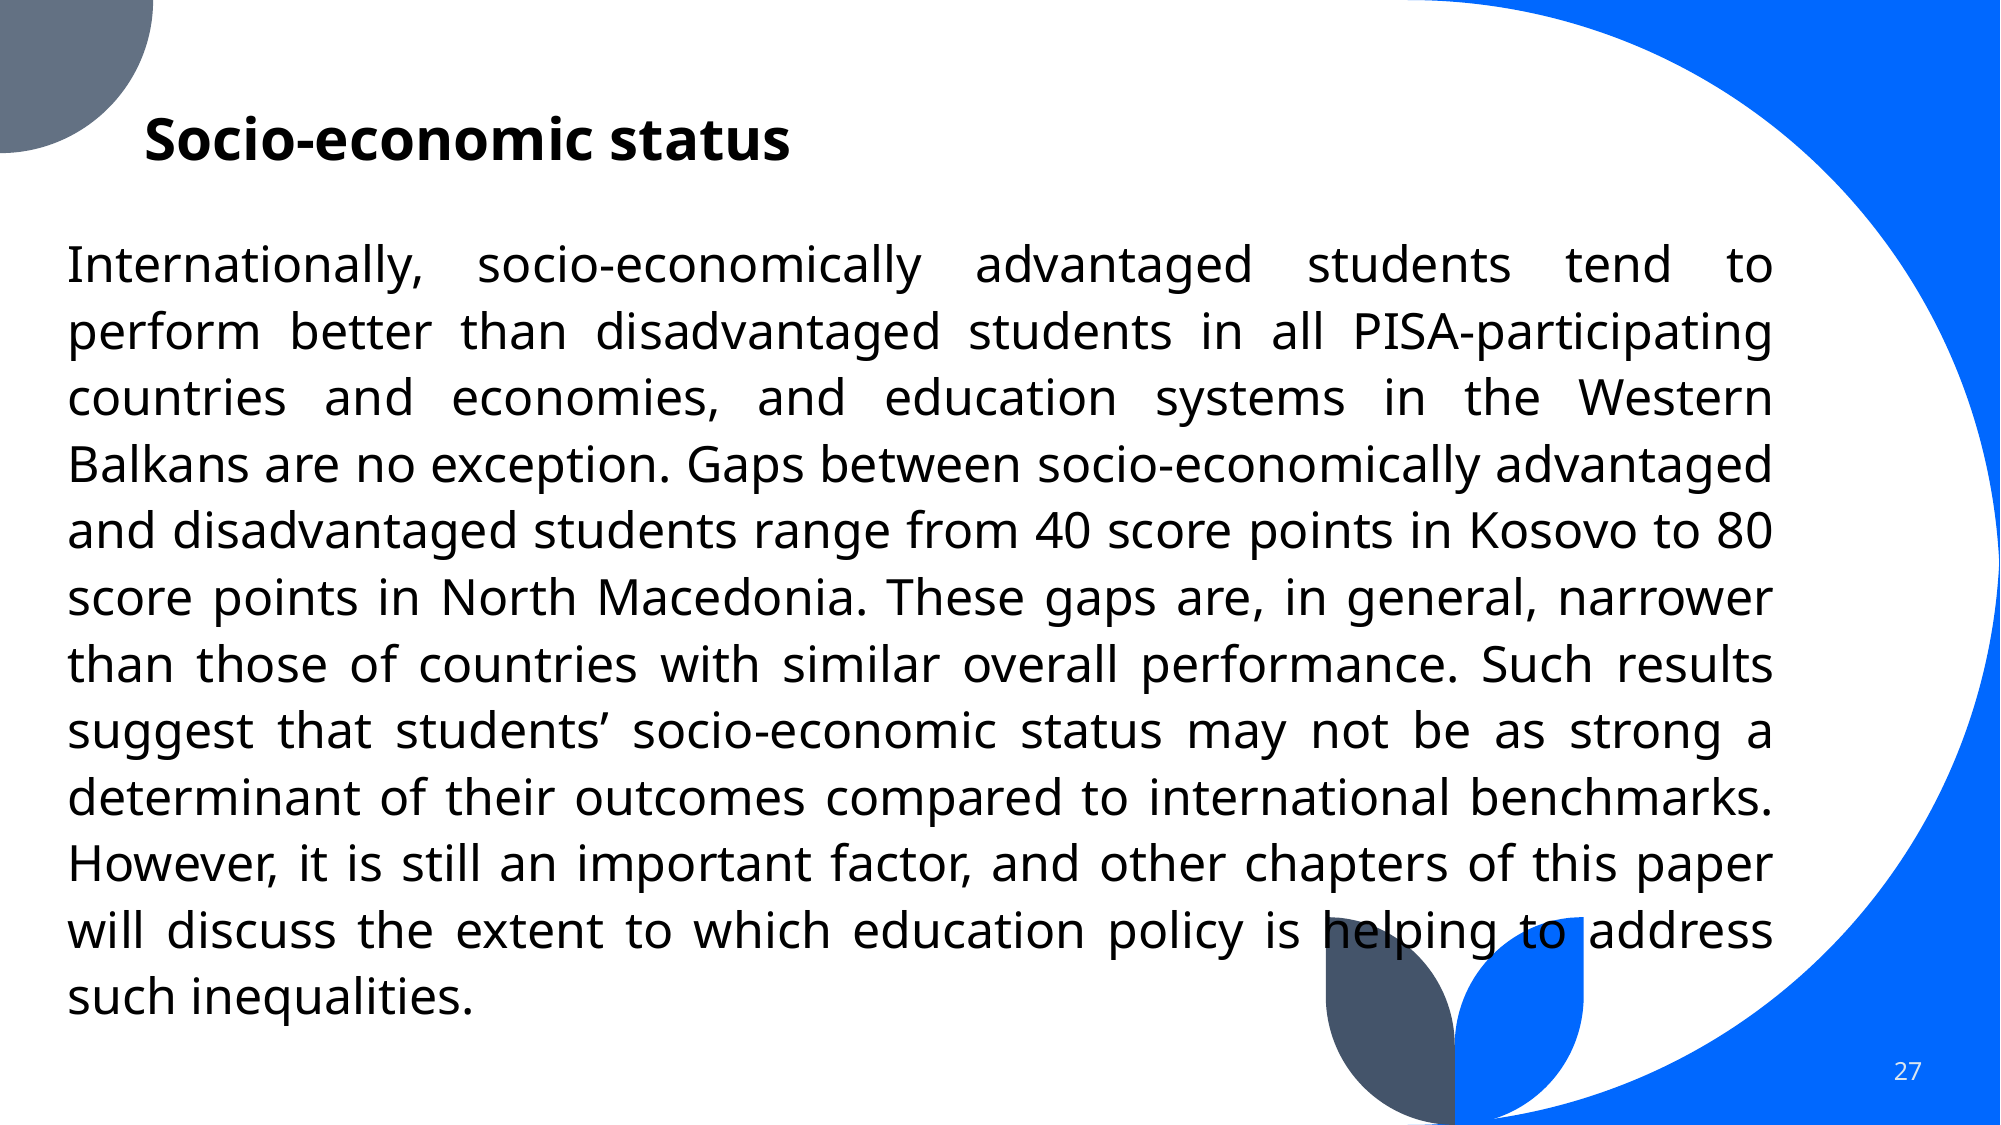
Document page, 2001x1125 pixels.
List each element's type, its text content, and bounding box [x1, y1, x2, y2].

title Socio-economic status [129, 77, 1642, 181]
text_box Internationally, socio-economically advantaged students tend to perform better than disadvantaged students in all PISA-participating countries and economies, and education systems in the Western Balkans are no exception. Gaps between socio-economically advantaged and disadvantaged students range from 40 score points in Kosovo to 80 score points in North Macedonia. These gaps are, in general, narrower than those of countries with similar overall performance. Such results suggest that students’ socio-economic status may not be as strong a determinant of their outcomes compared to international benchmarks. However, it is still an important factor, and other chapters of this paper will discuss the extent to which education policy is helping to address such inequalities. [52, 218, 1791, 1048]
slide_number 27 [1665, 1042, 1938, 1103]
